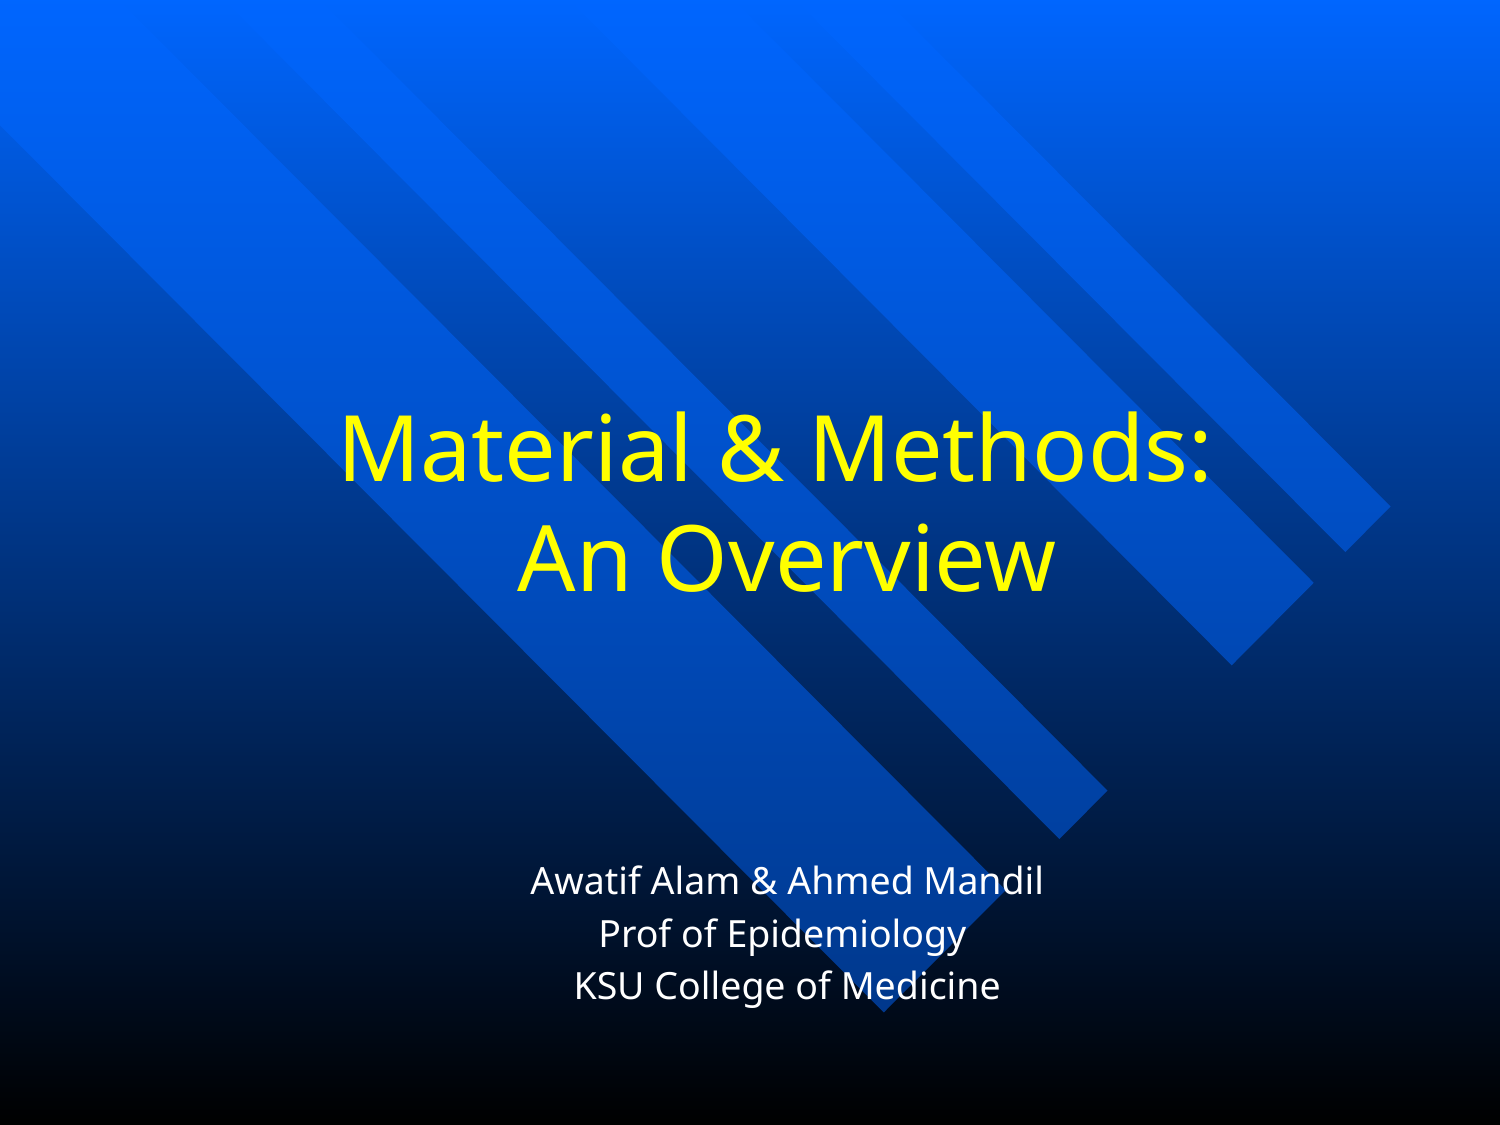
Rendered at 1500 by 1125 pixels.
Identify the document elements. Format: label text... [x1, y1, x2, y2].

subtitle Awatif Alam & Ahmed Mandil Prof of Epidemiology KSU College of Medicine [262, 849, 1313, 1125]
title Material & Methods: An Overview [149, 387, 1426, 613]
